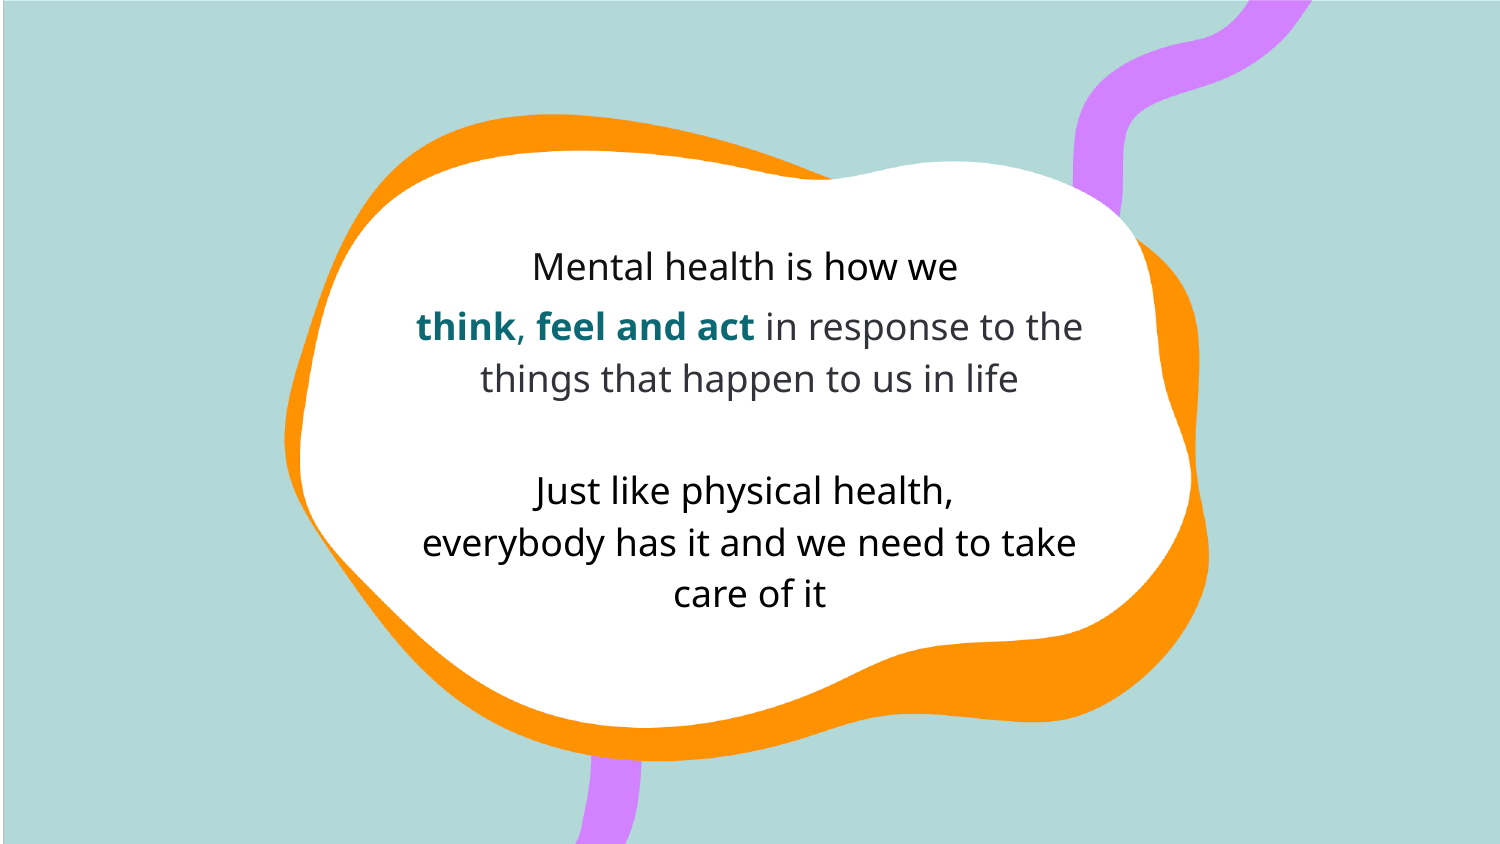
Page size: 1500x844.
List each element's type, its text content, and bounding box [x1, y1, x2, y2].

text_box Mental health is how we think, feel and act in response to the things that happen to us in life Just like physical health, everybody has it and we need to take care of it [390, 171, 1109, 719]
picture [0, 0, 1500, 844]
